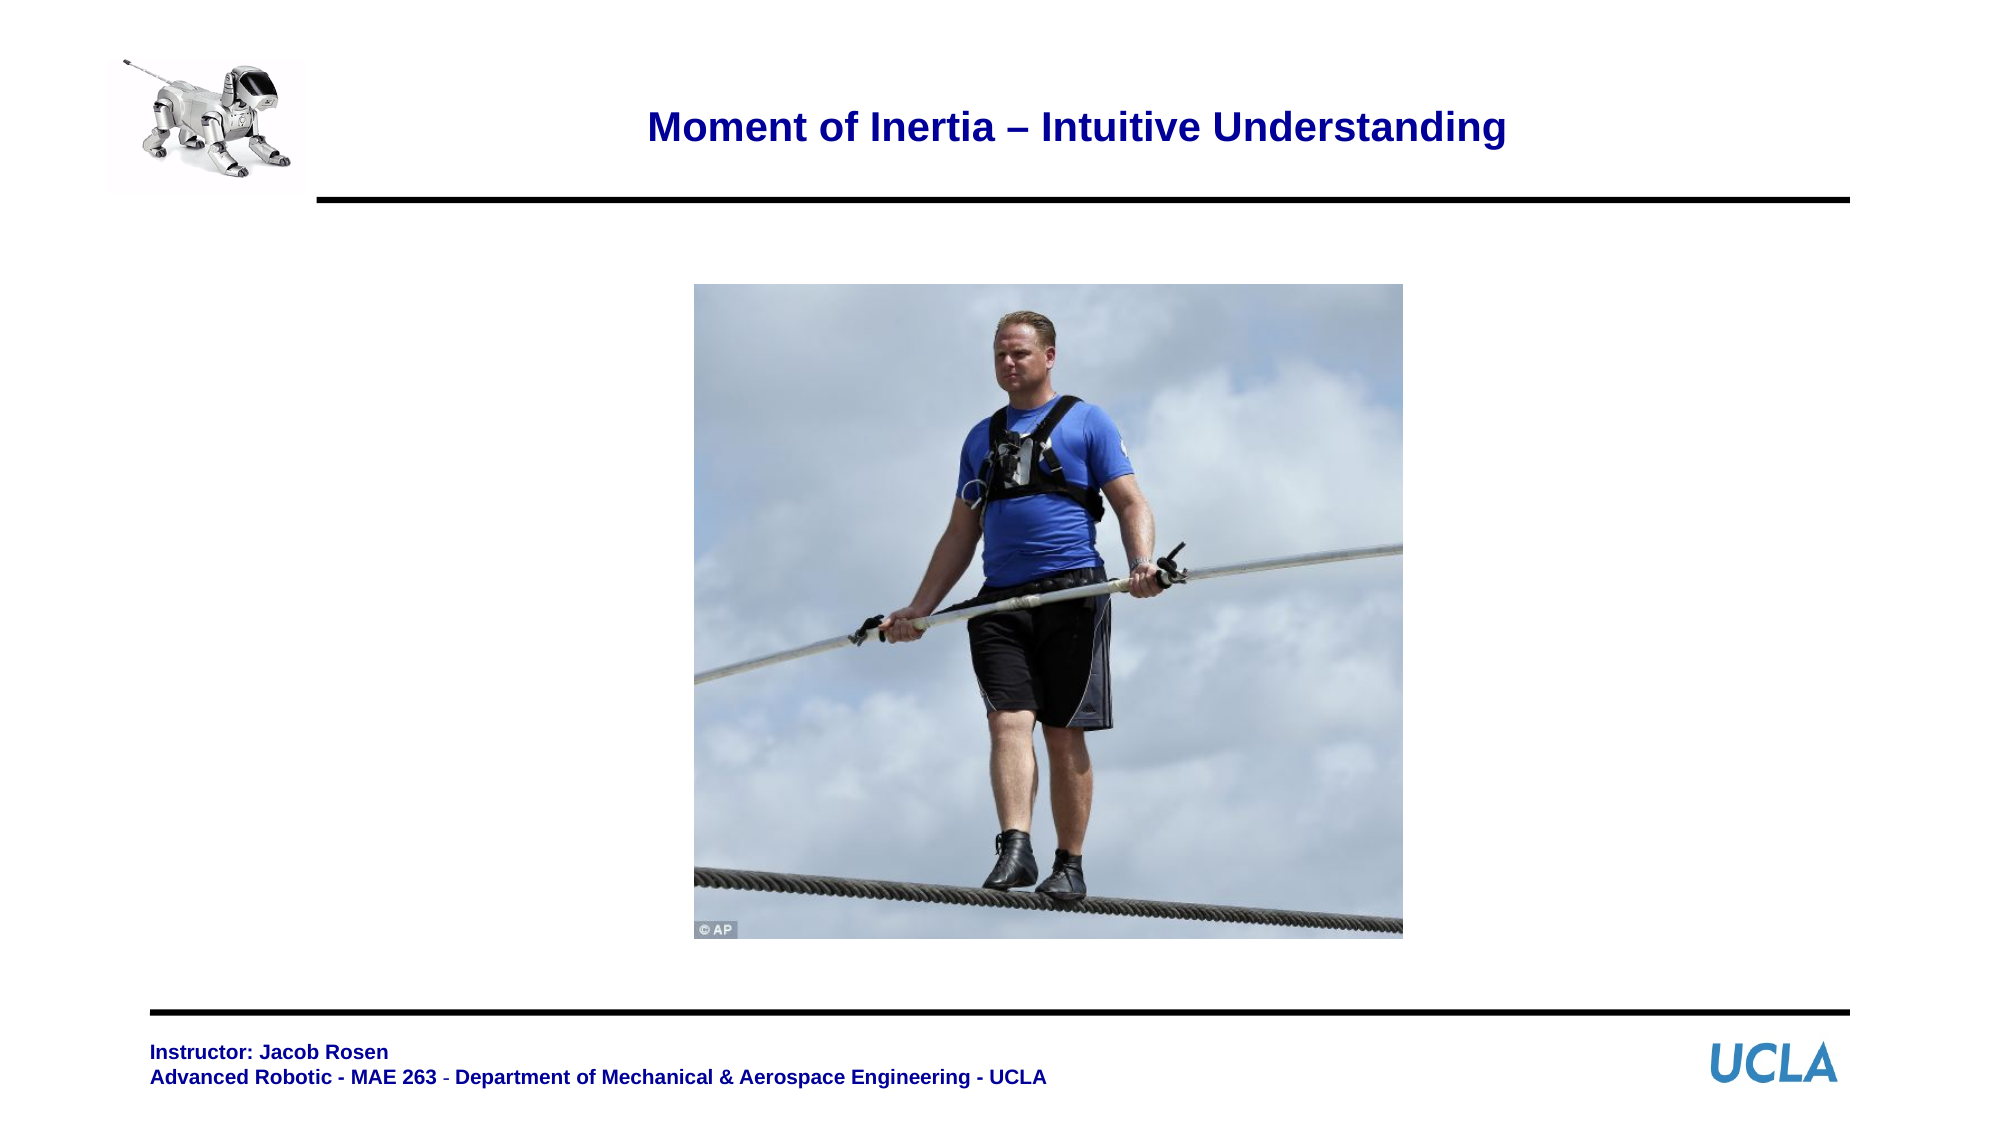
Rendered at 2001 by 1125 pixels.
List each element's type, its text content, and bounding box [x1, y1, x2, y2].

picture [693, 283, 1403, 939]
text_box Instructor: Jacob Rosen Advanced Robotic - MAE 263 - Department of Mechanical & Aerospace Engineering - UCLA [135, 1030, 1248, 1094]
title Moment of Inertia – Intuitive Understanding [316, 62, 1850, 188]
picture [107, 59, 306, 194]
picture [1688, 1021, 1860, 1103]
